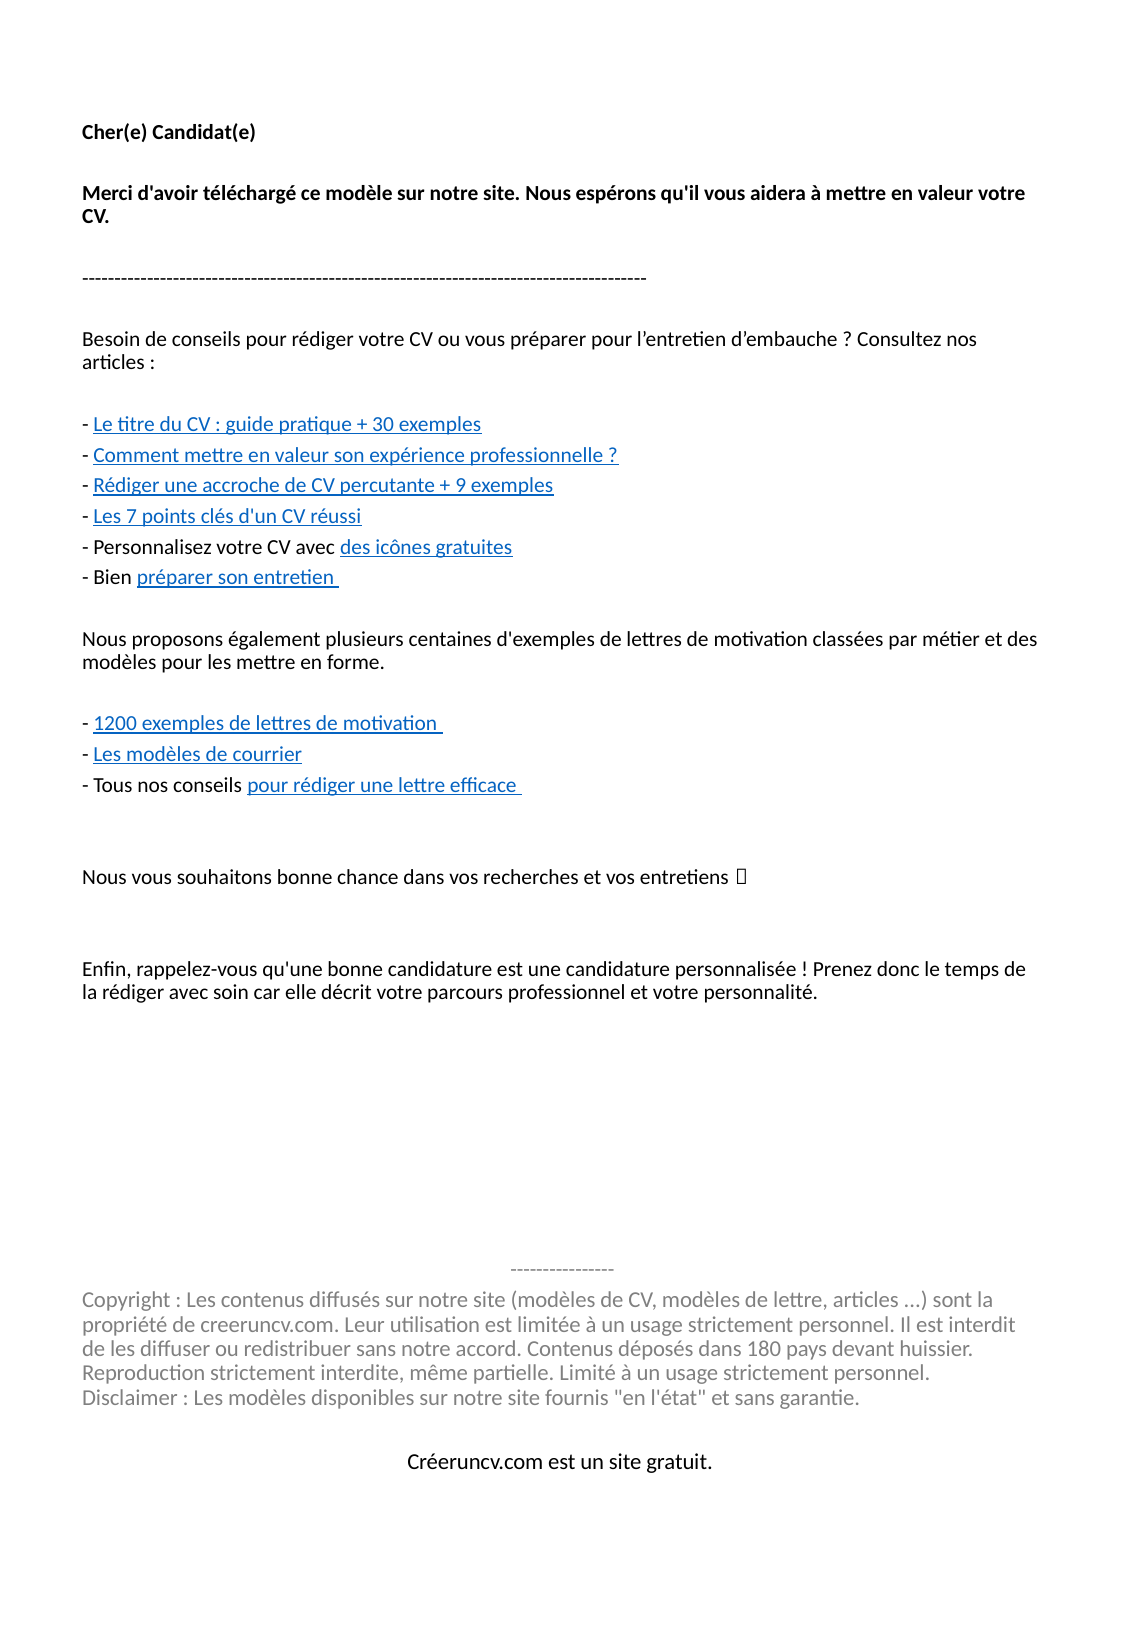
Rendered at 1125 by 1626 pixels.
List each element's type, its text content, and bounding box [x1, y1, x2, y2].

list Cher(e) Candidat(e) Merci d'avoir téléchargé ce modèle sur notre site. Nous espérons qu'il vous aidera à mettre en valeur votre CV. --------------------------------------------------------------------------------------- Besoin de conseils pour rédiger votre CV ou vous préparer pour l’entretien d’embauche ? Consultez nos articles : - Le titre du CV : guide pratique + 30 exemples - Comment mettre en valeur son expérience professionnelle ? - Rédiger une accroche de CV percutante + 9 exemples - Les 7 points clés d'un CV réussi - Personnalisez votre CV avec des icônes gratuites - Bien préparer son entretien Nous proposons également plusieurs centaines d'exemples de lettres de motivation classées par métier et des modèles pour les mettre en forme. - 1200 exemples de lettres de motivation - Les modèles de courrier - Tous nos conseils pour rédiger une lettre efficace Nous vous souhaitons bonne chance dans vos recherches et vos entretiens  Enfin, rappelez-vous qu'une bonne candidature est une candidature personnalisée ! Prenez donc le temps de la rédiger avec soin car elle décrit votre parcours professionnel et votre personnalité. ---------------- Copyright : Les contenus diffusés sur notre site (modèles de CV, modèles de lettre, articles ...) sont la propriété de creeruncv.com. Leur utilisation est limitée à un usage strictement personnel. Il est interdit de les diffuser ou redistribuer sans notre accord. Contenus déposés dans 180 pays devant huissier. Reproduction strictement interdite, même partielle. Limité à un usage strictement personnel. Disclaimer : Les modèles disponibles sur notre site fournis "en l'état" et sans garantie. Créeruncv.com est un site gratuit. [67, 113, 1058, 1506]
